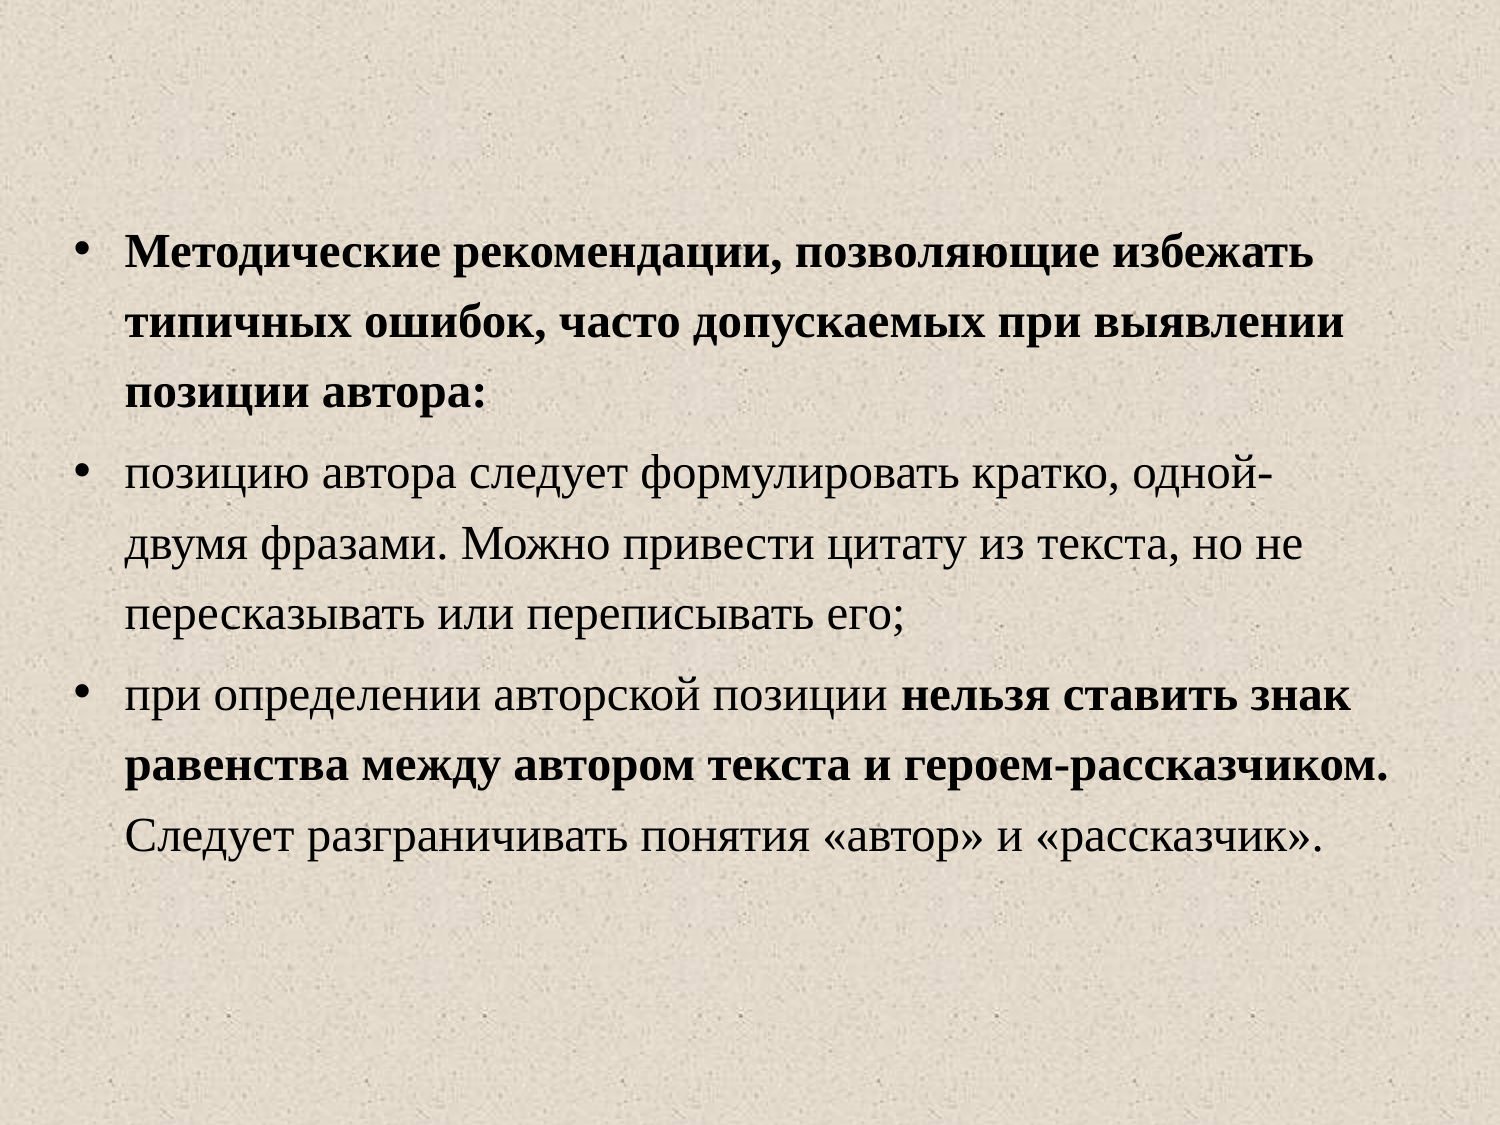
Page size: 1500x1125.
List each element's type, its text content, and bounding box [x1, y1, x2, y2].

list Методические рекомендации, позволяющие избежать типичных ошибок, часто до­пускаемых при выявлении позиции автора: позицию автора следует формулировать кратко, одной-двумя фразами. Можно привести цитату из текста, но не пересказывать или переписывать его; при определении авторской позиции нельзя ставить знак равенства между автором текста и героем-рассказчиком. Следует разграничивать понятия «автор» и «рассказчик». [58, 199, 1409, 942]
picture [0, 0, 1500, 1125]
